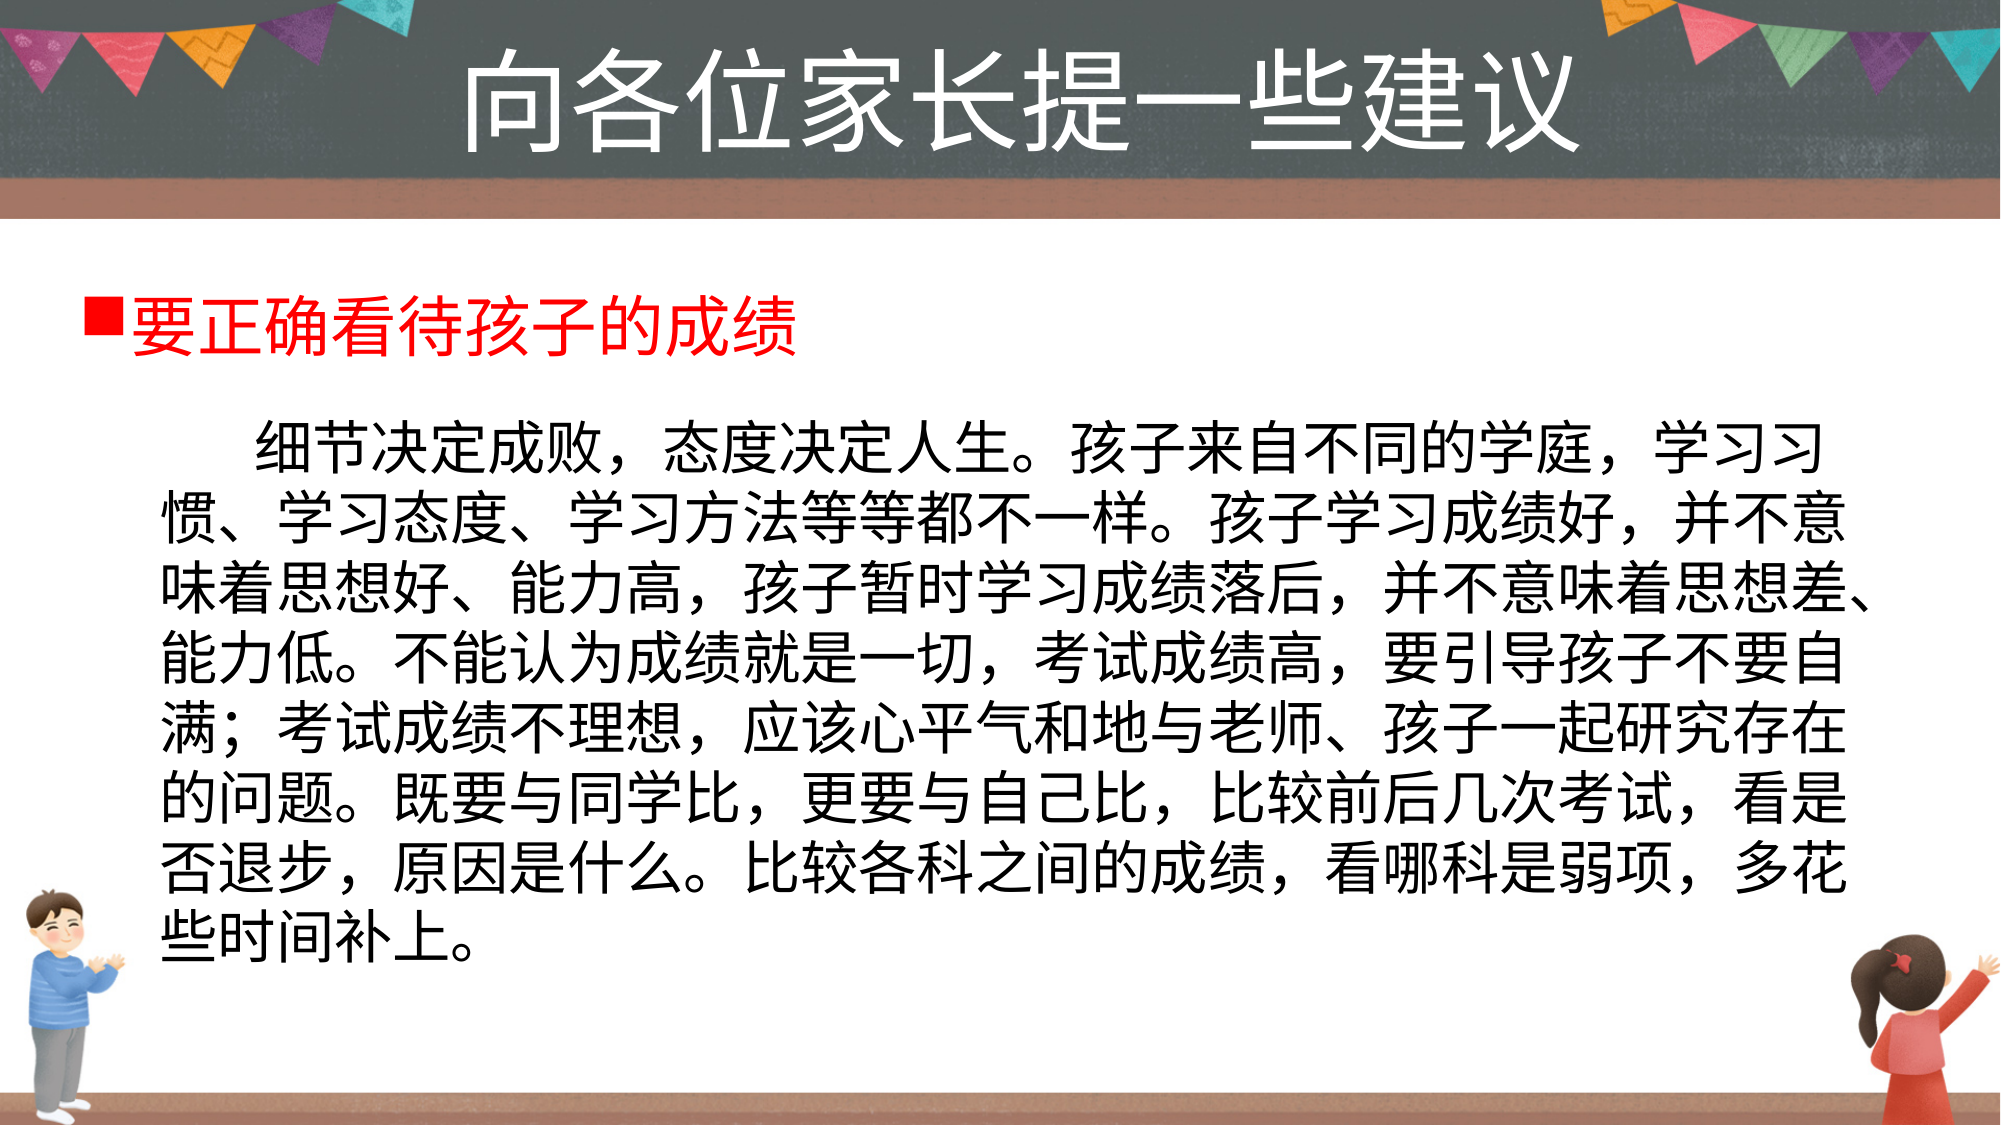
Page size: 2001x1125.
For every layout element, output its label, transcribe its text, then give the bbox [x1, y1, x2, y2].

text_box 细节决定成败，态度决定人生。孩子来自不同的学庭，学习习惯、学习态度、学习方法等等都不一样。孩子学习成绩好，并不意味着思想好、能力高，孩子暂时学习成绩落后，并不意味着思想差、能力低。不能认为成绩就是一切，考试成绩高，要引导孩子不要自满；考试成绩不理想，应该心平气和地与老师、孩子一起研究存在的问题。既要与同学比，更要与自己比，比较前后几次考试，看是否退步，原因是什么。比较各科之间的成绩，看哪科是弱项，多花些时间补上。 [144, 403, 1896, 979]
text_box 要正确看待孩子的成绩 [64, 263, 1284, 467]
picture [0, 0, 2001, 1125]
text_box 向各位家长提一些建议 [512, 27, 1529, 170]
